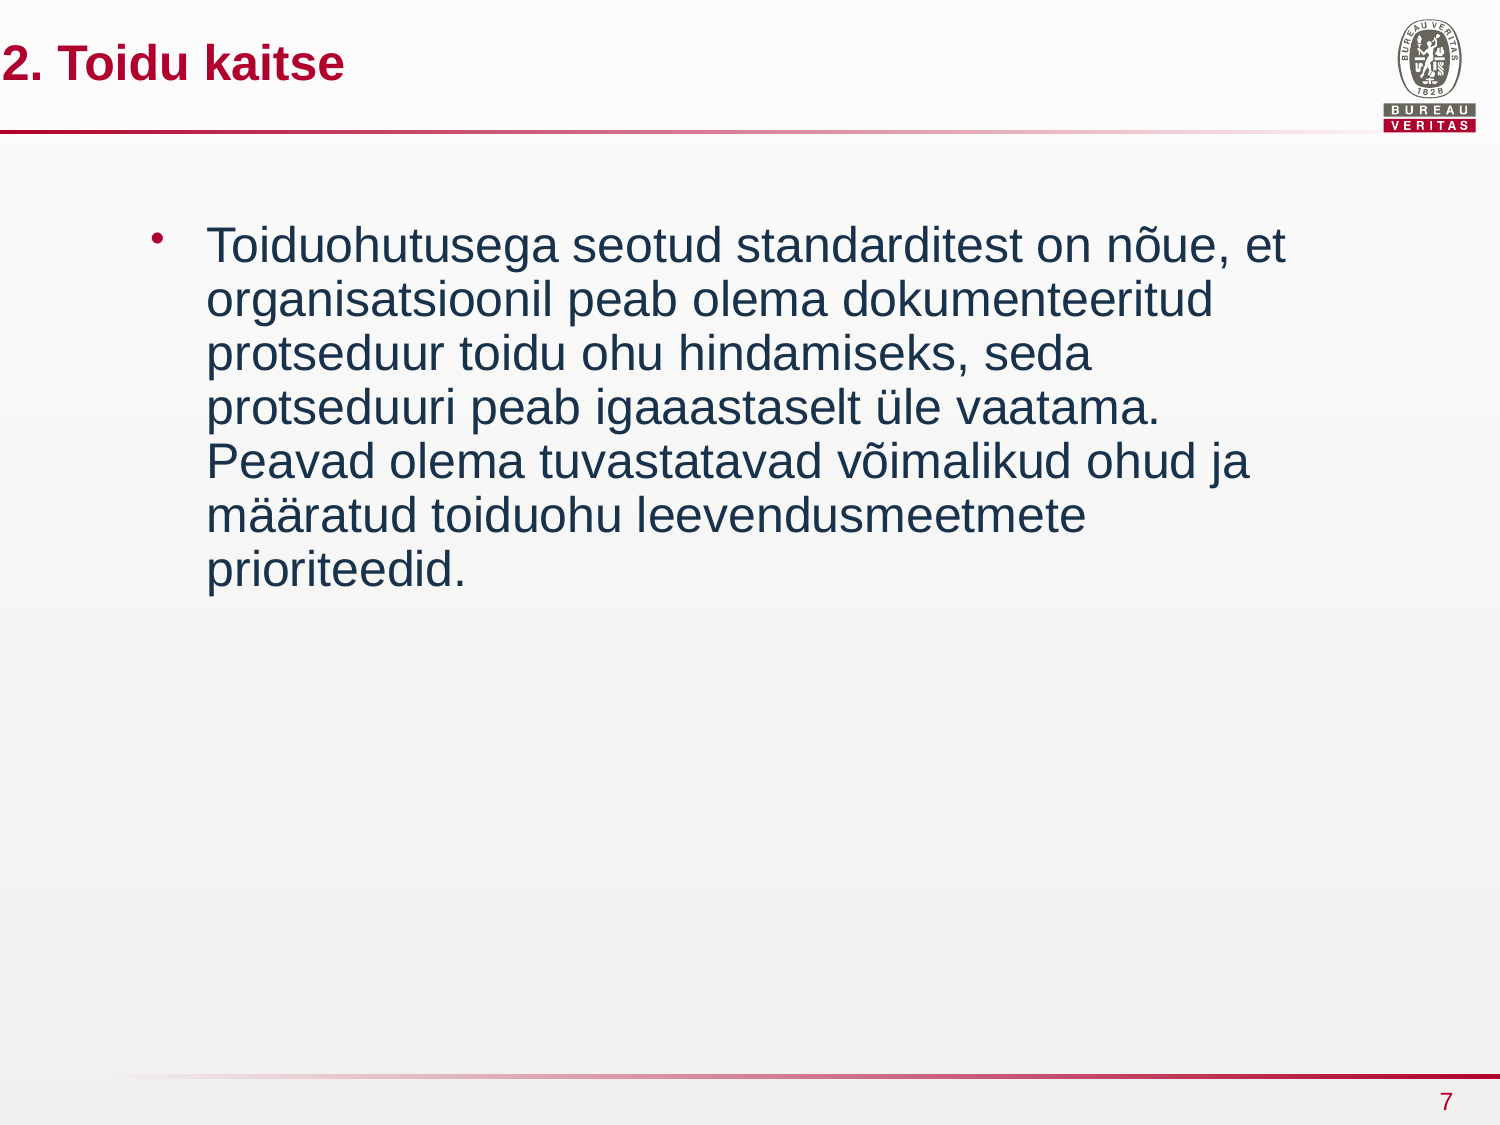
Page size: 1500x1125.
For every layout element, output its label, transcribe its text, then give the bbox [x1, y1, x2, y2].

text_box Toiduohutusega seotud standarditest on nõue, et organisatsioonil peab olema dokumenteeritud protseduur toidu ohu hindamiseks, seda protseduuri peab igaaastaselt üle vaatama. Peavad olema tuvastatavad võimalikud ohud ja määratud toiduohu leevendusmeetmete prioriteedid. [135, 211, 1320, 768]
text_box 2. Toidu kaitse [0, 30, 447, 99]
text_box [564, 37, 1471, 138]
